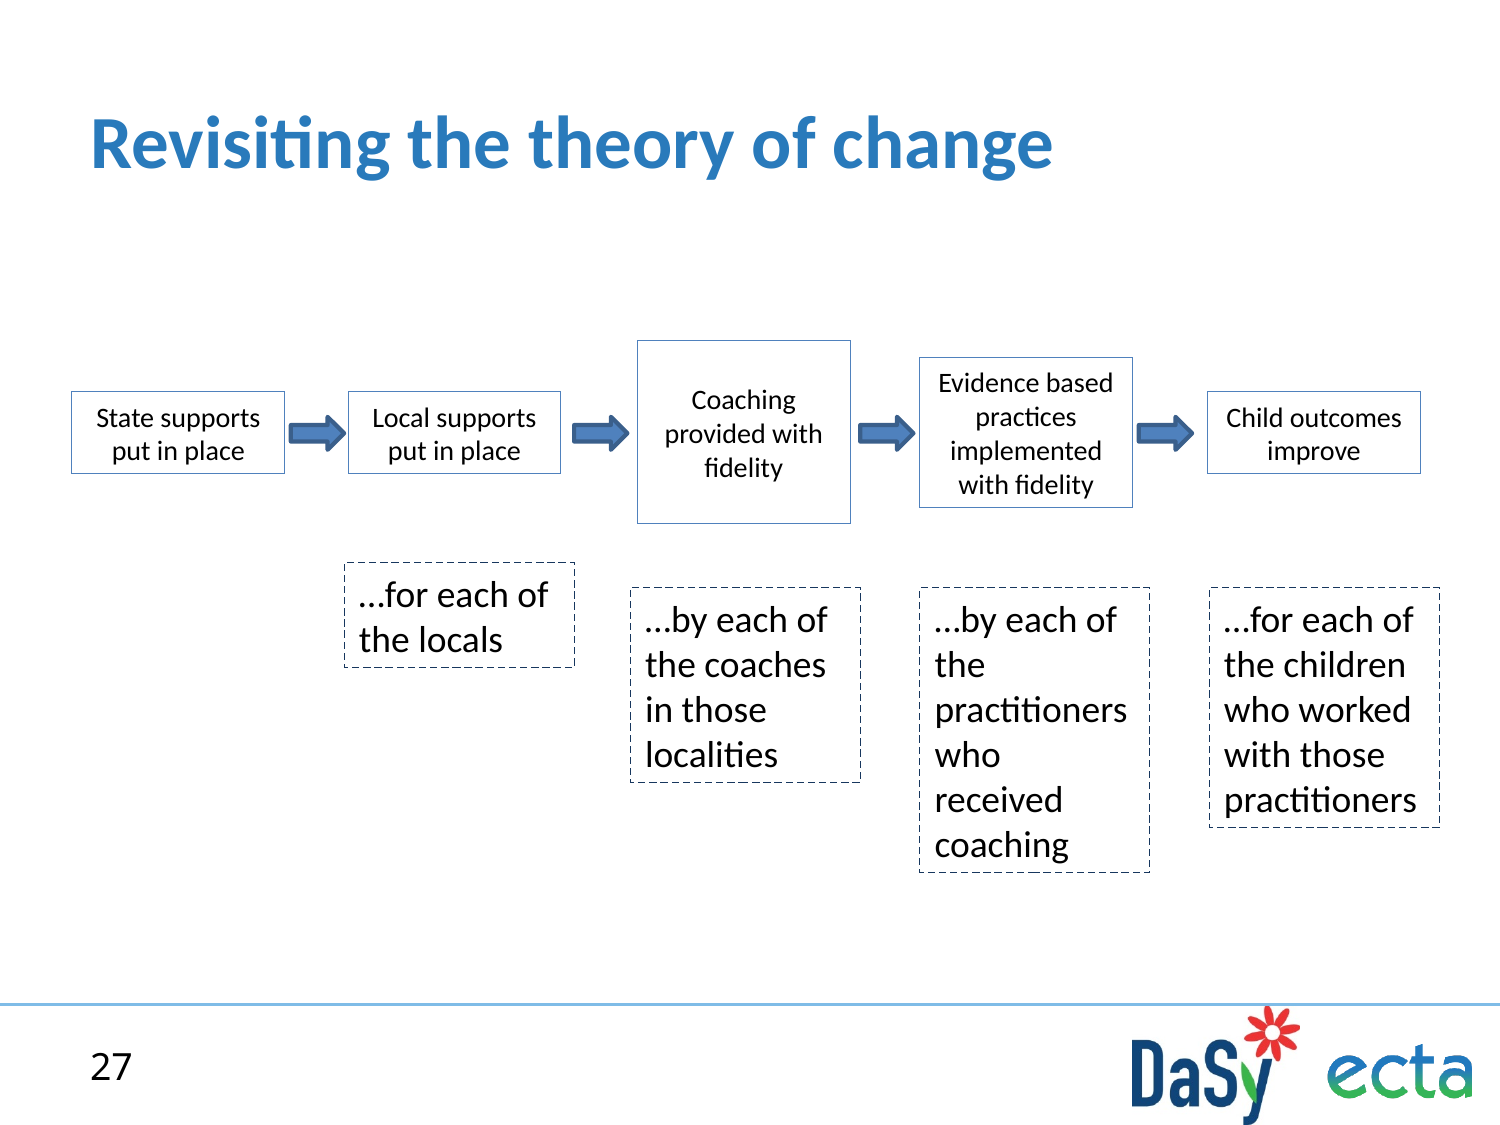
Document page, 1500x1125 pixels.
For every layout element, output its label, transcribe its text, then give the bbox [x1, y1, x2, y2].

picture [1312, 1037, 1487, 1105]
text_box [71, 340, 1421, 527]
text_box …for each of the children who worked with those practitioners [1209, 587, 1440, 828]
picture [1132, 1006, 1300, 1125]
text_box …by each of the practitioners who received coaching [919, 587, 1150, 873]
text_box …for each of the locals [344, 562, 575, 668]
slide_number 27 [75, 1038, 425, 1098]
text_box …by each of the coaches in those localities [630, 587, 861, 783]
title Revisiting the theory of change [75, 45, 1425, 233]
